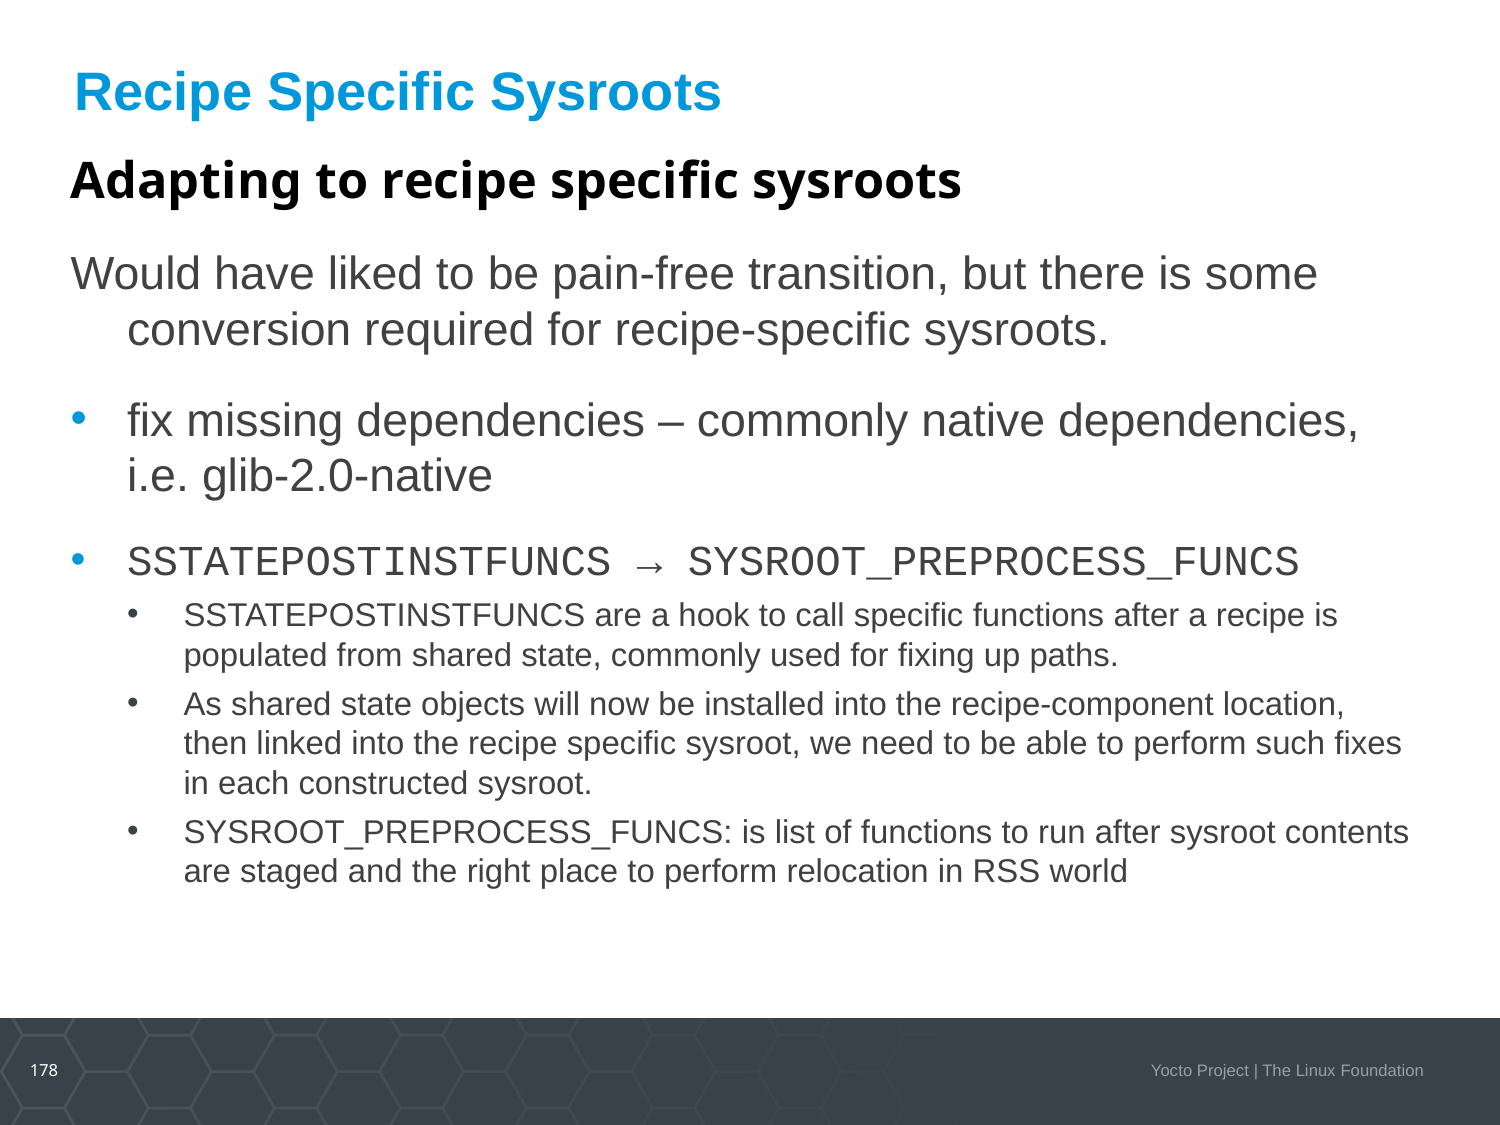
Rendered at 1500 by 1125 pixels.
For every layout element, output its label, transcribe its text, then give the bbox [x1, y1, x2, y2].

picture [0, 0, 1500, 1125]
list Adapting to recipe specific sysroots Would have liked to be pain-free transition, but there is some conversion required for recipe-specific sysroots. fix missing dependencies – commonly native dependencies, i.e. glib-2.0-native SSTATEPOSTINSTFUNCS → SYSROOT_PREPROCESS_FUNCS SSTATEPOSTINSTFUNCS are a hook to call specific functions after a recipe is populated from shared state, commonly used for fixing up paths. As shared state objects will now be installed into the recipe-component location, then linked into the recipe specific sysroot, we need to be able to perform such fixes in each constructed sysroot. SYSROOT_PREPROCESS_FUNCS: is list of functions to run after sysroot contents are staged and the right place to perform relocation in RSS world [70, 147, 1421, 891]
title Recipe Specific Sysroots [74, 67, 1425, 213]
